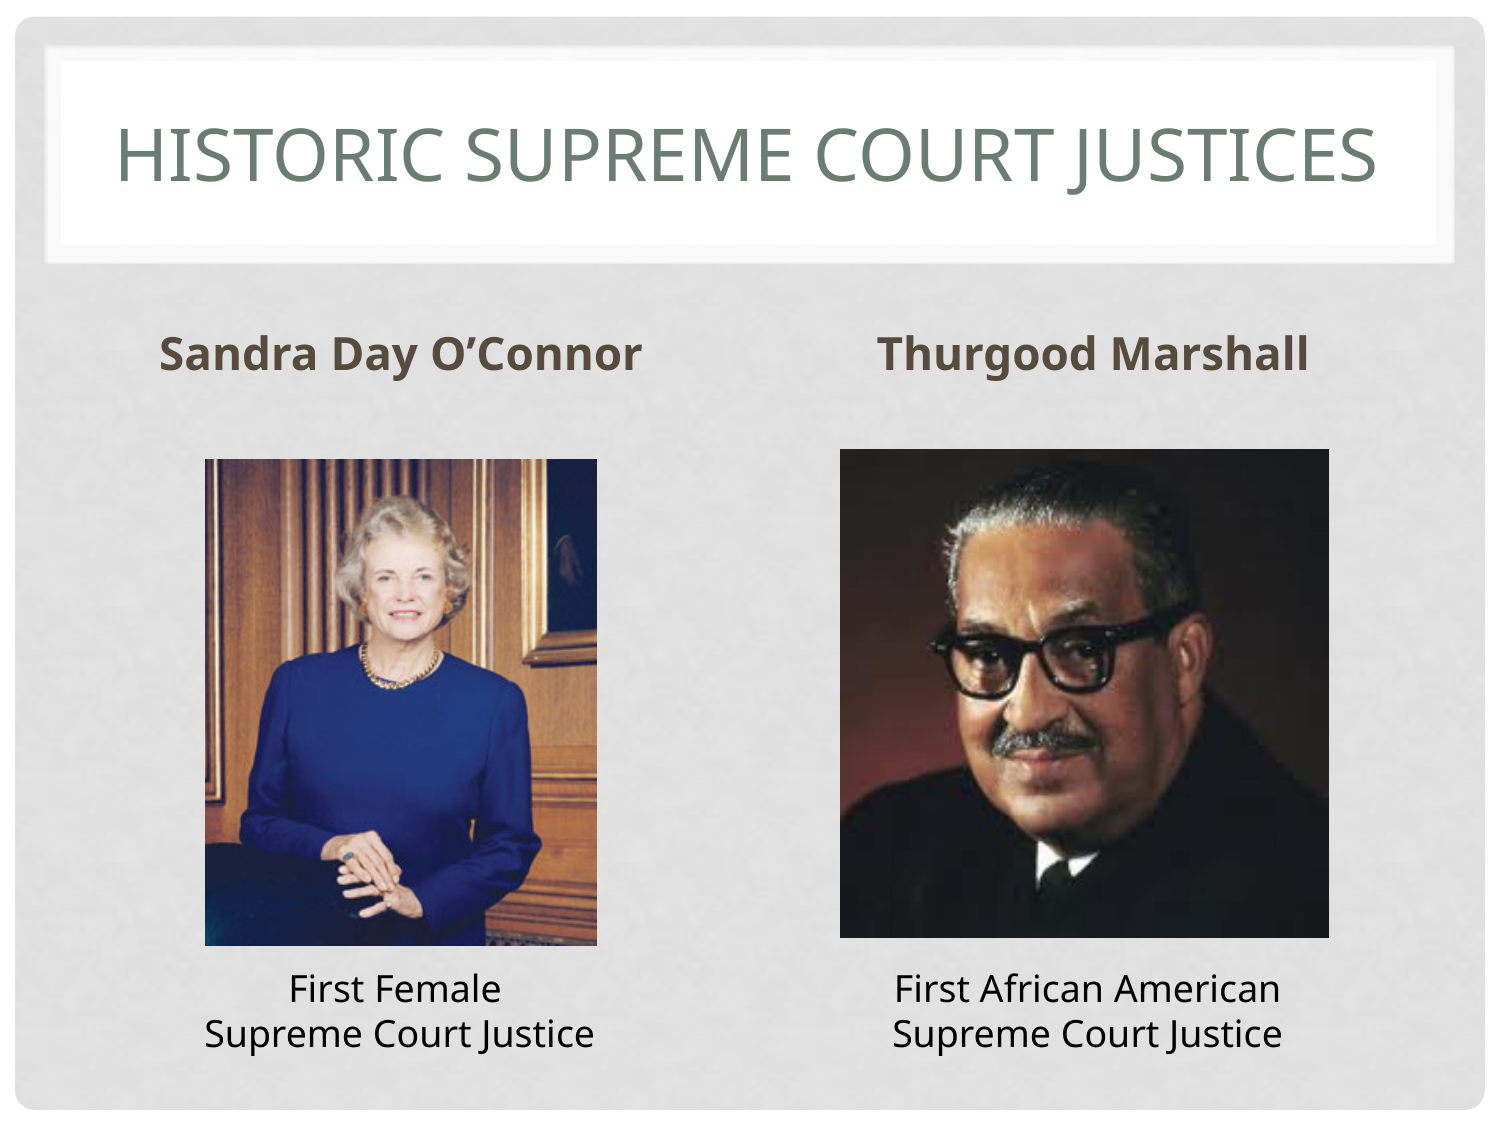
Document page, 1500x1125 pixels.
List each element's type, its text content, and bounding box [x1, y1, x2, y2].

list Thurgood Marshall [761, 282, 1426, 388]
text_box First African American Supreme Court Justice [762, 957, 1413, 1062]
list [205, 459, 597, 946]
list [840, 449, 1329, 938]
title Historic Supreme Court Justices [69, 66, 1425, 238]
text_box First Female Supreme Court Justice [75, 957, 725, 1062]
list Sandra Day O’Connor [69, 282, 733, 388]
